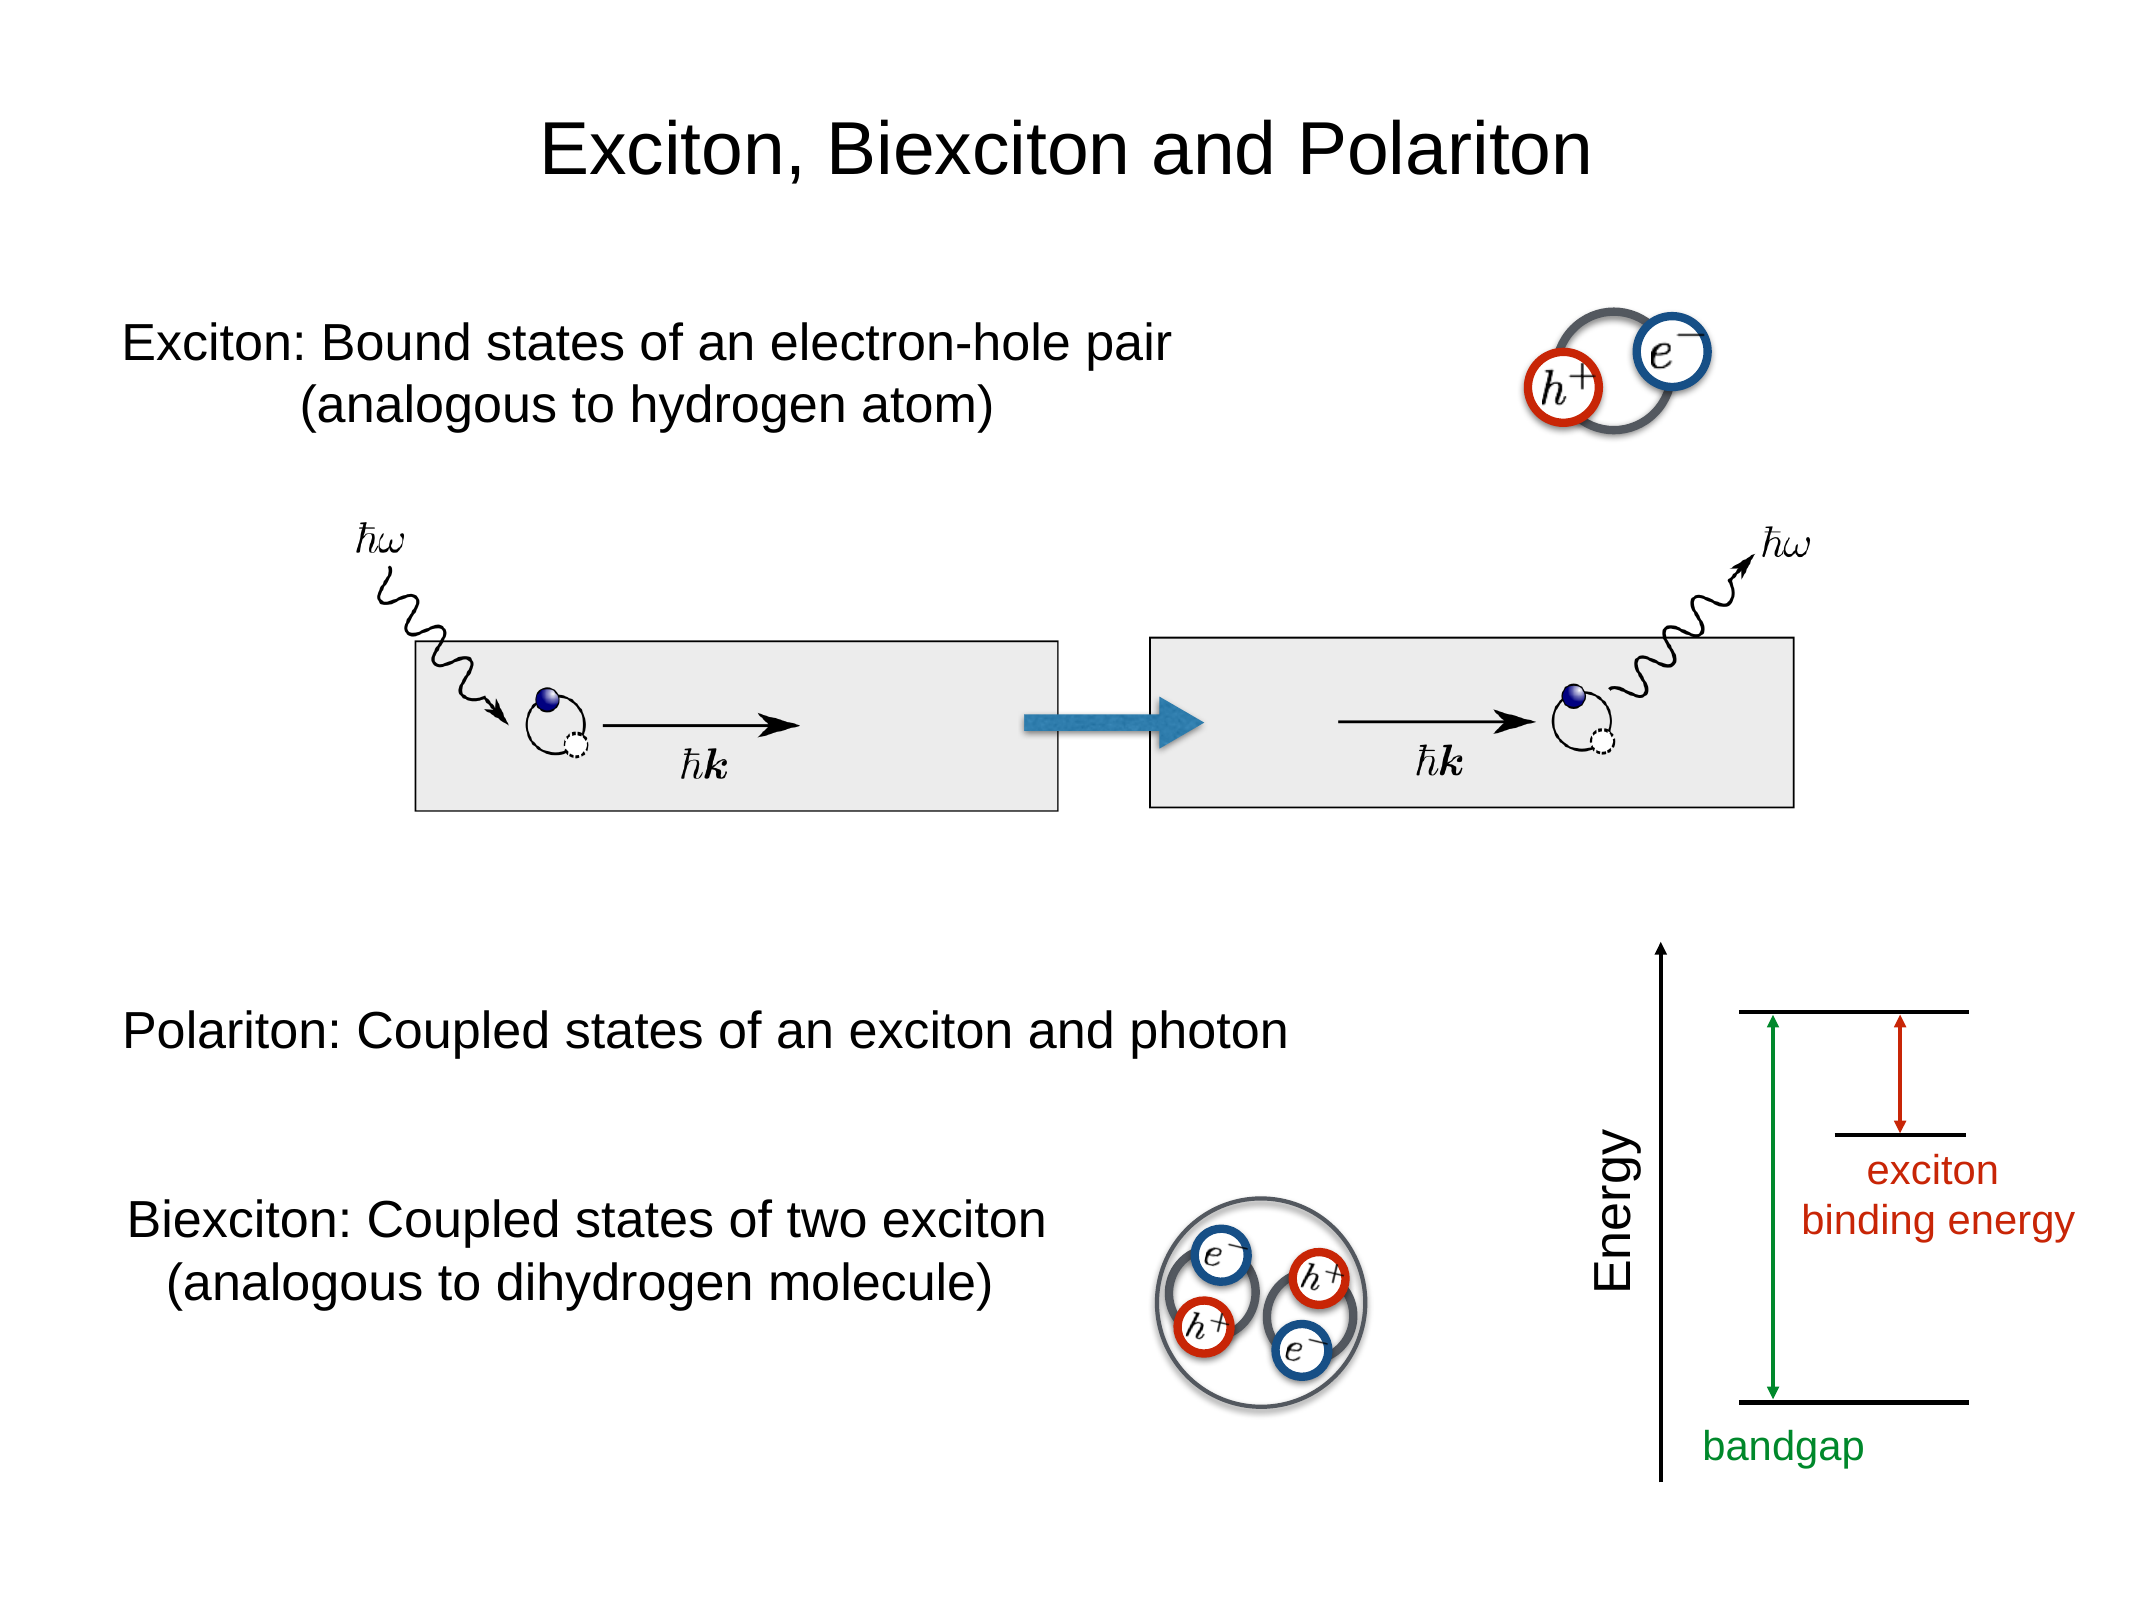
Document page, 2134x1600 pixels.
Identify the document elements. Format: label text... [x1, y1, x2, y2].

text_box Exciton: Bound states of an electron-hole pair (analogous to hydrogen atom) [109, 297, 1186, 444]
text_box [221, 471, 1912, 880]
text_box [1135, 1176, 1387, 1429]
text_box Polariton: Coupled states of an exciton and photon [111, 986, 1352, 1070]
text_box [1569, 941, 2085, 1483]
text_box Exciton, Biexciton and Polariton [538, 99, 1595, 190]
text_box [1527, 311, 1708, 431]
text_box Biexciton: Coupled states of two exciton (analogous to dihydrogen molecule) [126, 1185, 1048, 1311]
